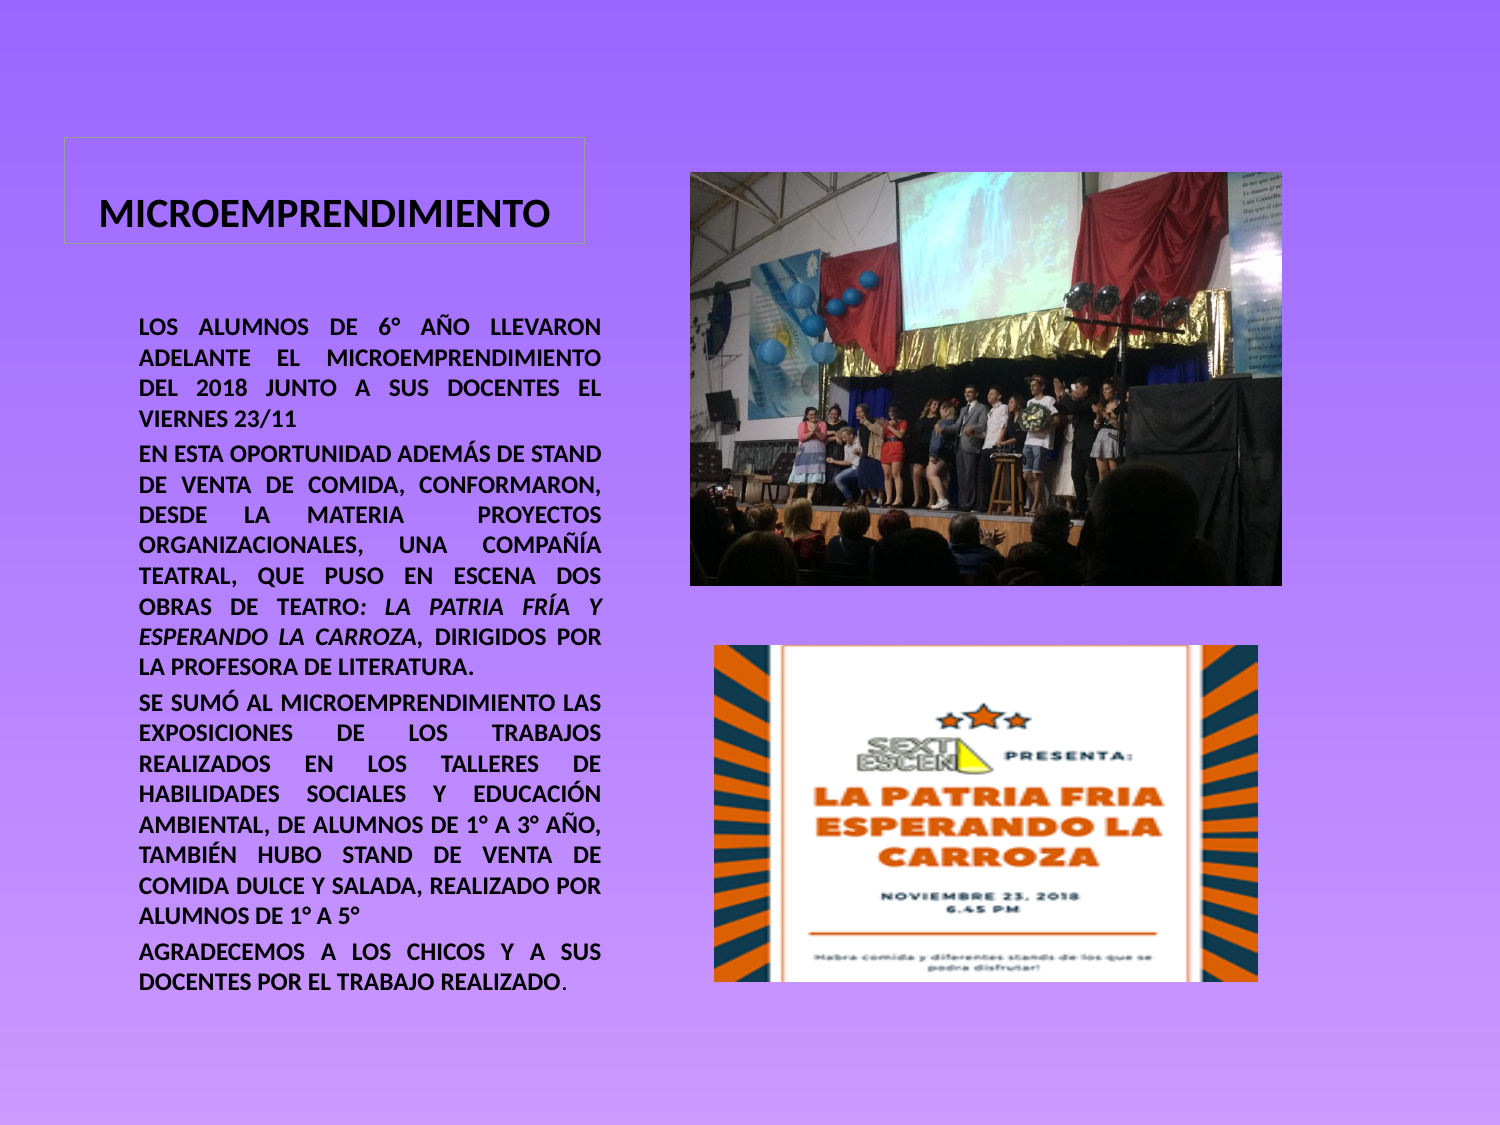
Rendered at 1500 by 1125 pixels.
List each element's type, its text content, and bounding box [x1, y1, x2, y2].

title MICROEMPRENDIMIENTO [64, 137, 585, 244]
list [714, 644, 1259, 982]
picture [690, 172, 1282, 586]
list LOS ALUMNOS DE 6° AÑO LLEVARON ADELANTE EL MICROEMPRENDIMIENTO DEL 2018 JUNTO A SUS DOCENTES EL VIERNES 23/11 EN ESTA OPORTUNIDAD ADEMÁS DE STAND DE VENTA DE COMIDA, CONFORMARON, DESDE LA MATERIA PROYECTOS ORGANIZACIONALES, UNA COMPAÑÍA TEATRAL, QUE PUSO EN ESCENA DOS OBRAS DE TEATRO: LA PATRIA FRÍA Y ESPERANDO LA CARROZA, DIRIGIDOS POR LA PROFESORA DE LITERATURA. SE SUMÓ AL MICROEMPRENDIMIENTO LAS EXPOSICIONES DE LOS TRABAJOS REALIZADOS EN LOS TALLERES DE HABILIDADES SOCIALES Y EDUCACIÓN AMBIENTAL, DE ALUMNOS DE 1° A 3° AÑO, TAMBIÉN HUBO STAND DE VENTA DE COMIDA DULCE Y SALADA, REALIZADO POR ALUMNOS DE 1° A 5° AGRADECEMOS A LOS CHICOS Y A SUS DOCENTES POR EL TRABAJO REALIZADO. [123, 267, 618, 1037]
